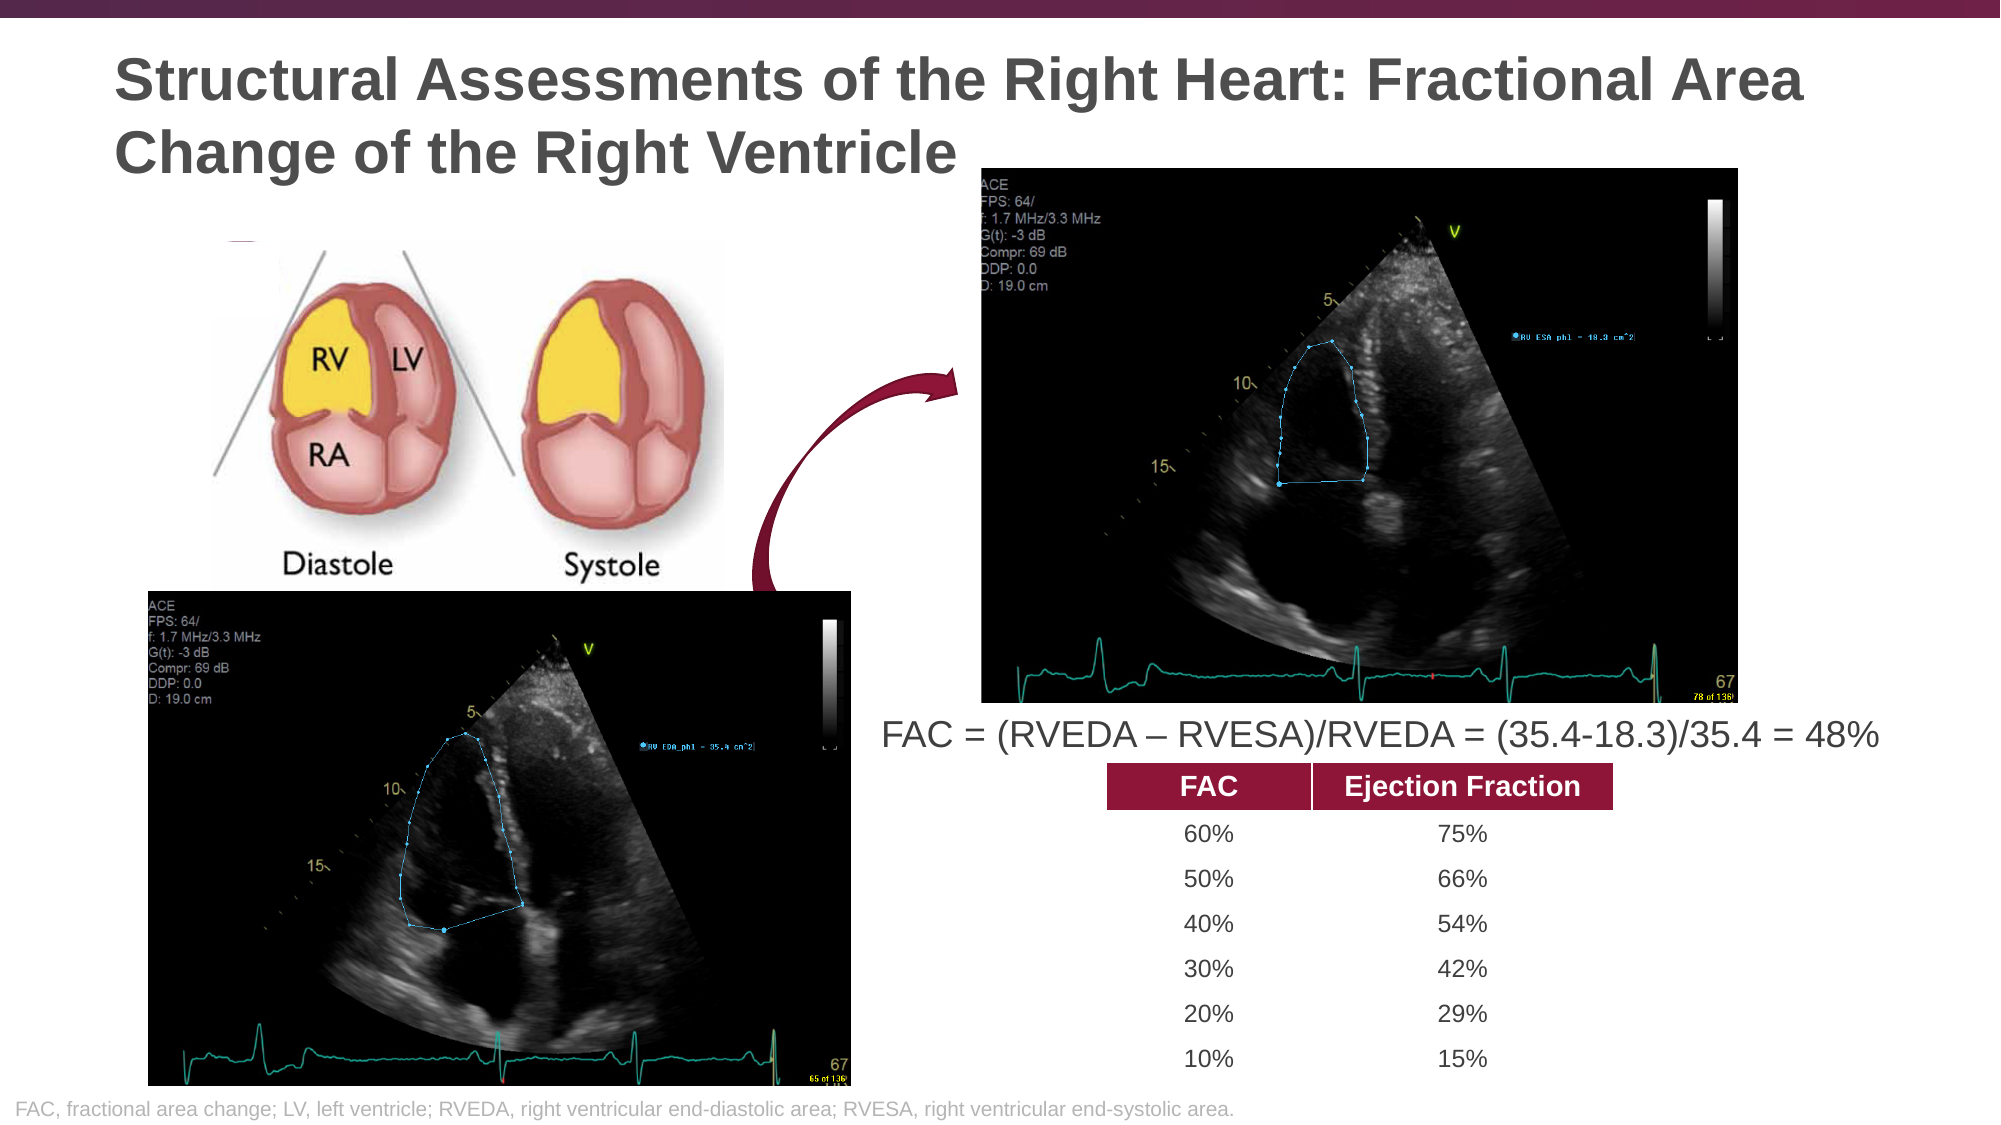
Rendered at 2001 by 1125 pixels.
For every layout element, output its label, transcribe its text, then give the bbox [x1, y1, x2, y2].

footer FAC, fractional area change; LV, left ventricle; RVEDA, right ventricular end-diastolic area; RVESA, right ventricular end-systolic area. [0, 1056, 1763, 1125]
title Structural Assessments of the Right Heart: Fractional Area Change of the Right Ventricle [99, 32, 1863, 228]
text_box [148, 168, 1739, 1087]
text_box FAC = (RVEDA – RVESA)/RVEDA = (35.4-18.3)/35.4 = 48% [1739, 702, 1896, 763]
